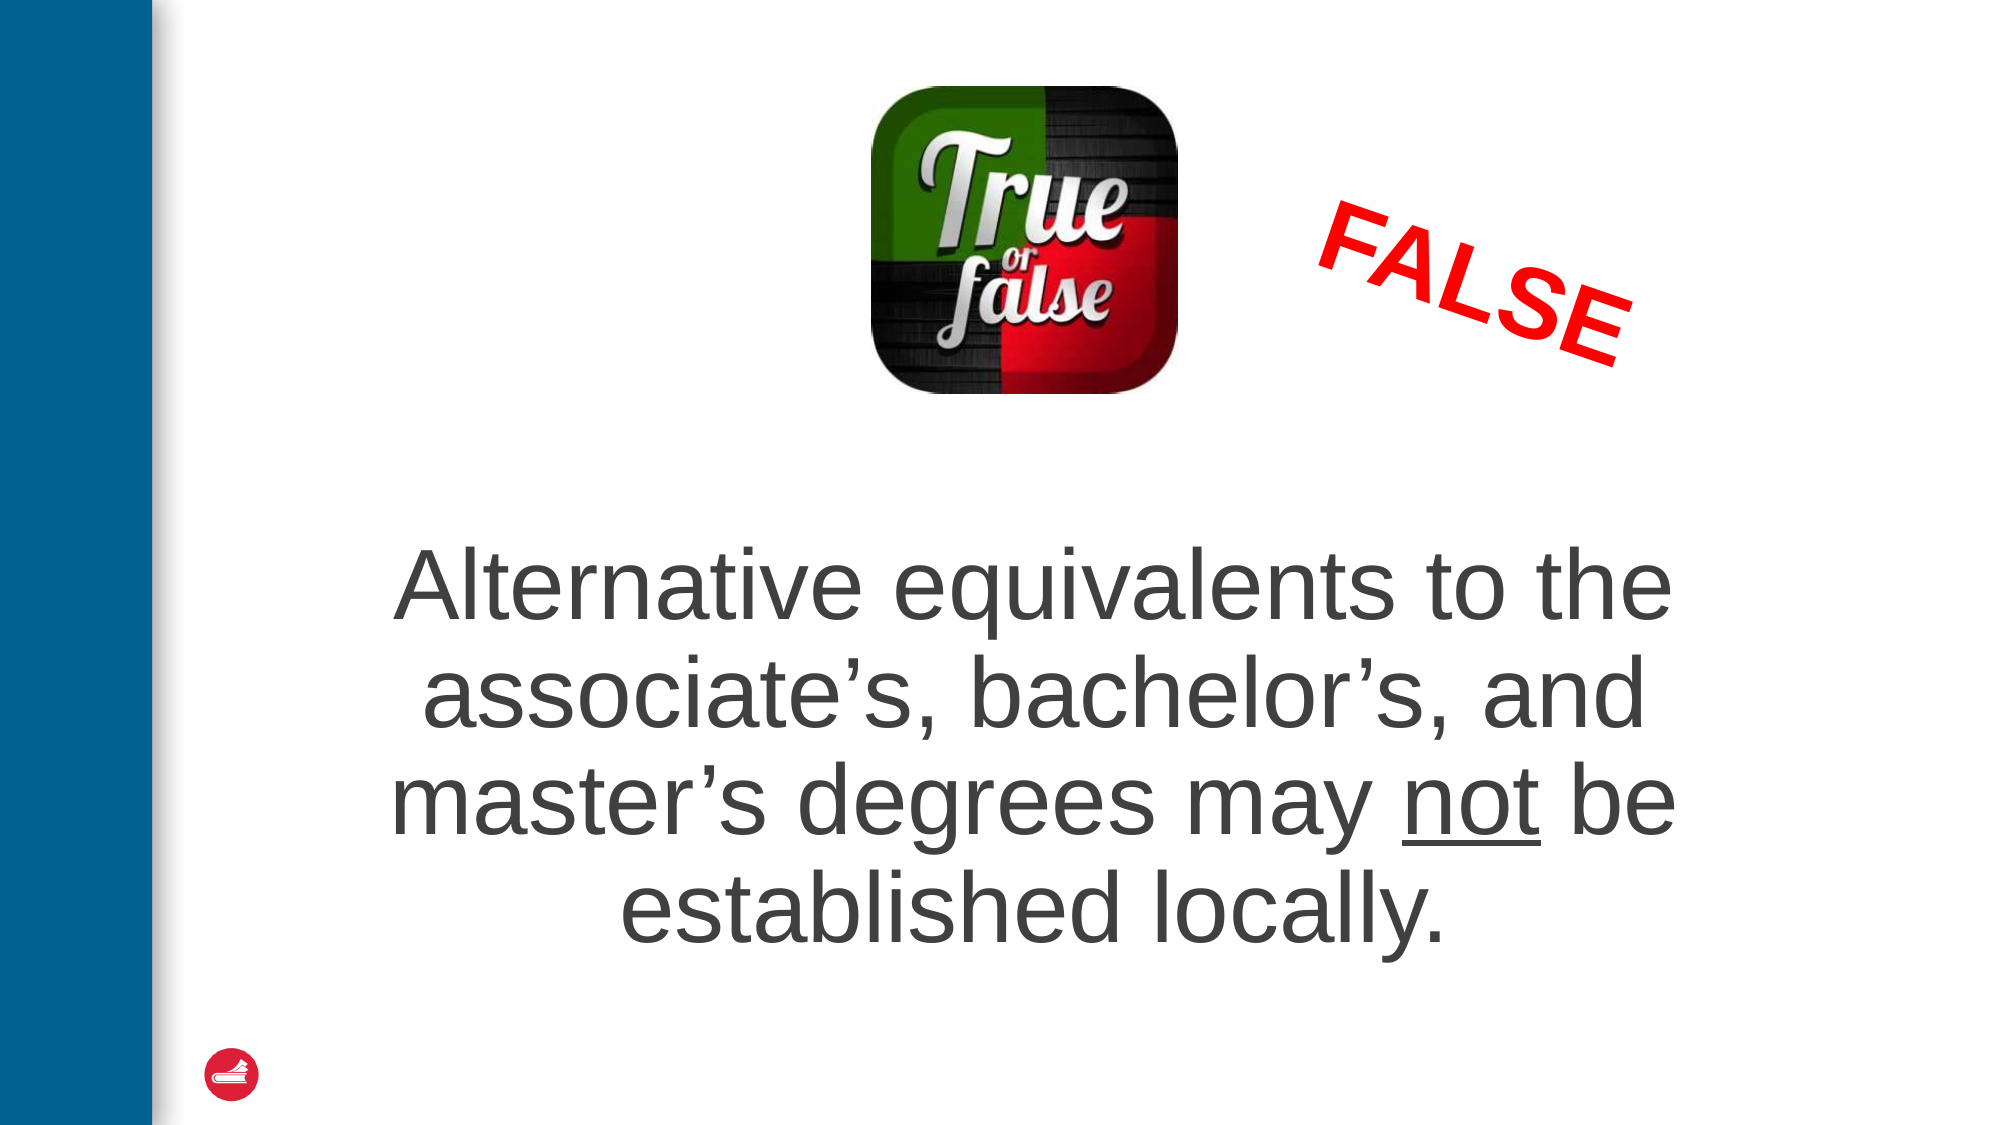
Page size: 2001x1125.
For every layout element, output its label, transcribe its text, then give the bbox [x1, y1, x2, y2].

list Alternative equivalents to the associate’s, bachelor’s, and master’s degrees may not be established locally. [209, 294, 1860, 1020]
picture [202, 1046, 260, 1103]
text_box FALSE [1289, 157, 1667, 400]
picture [871, 86, 1178, 394]
